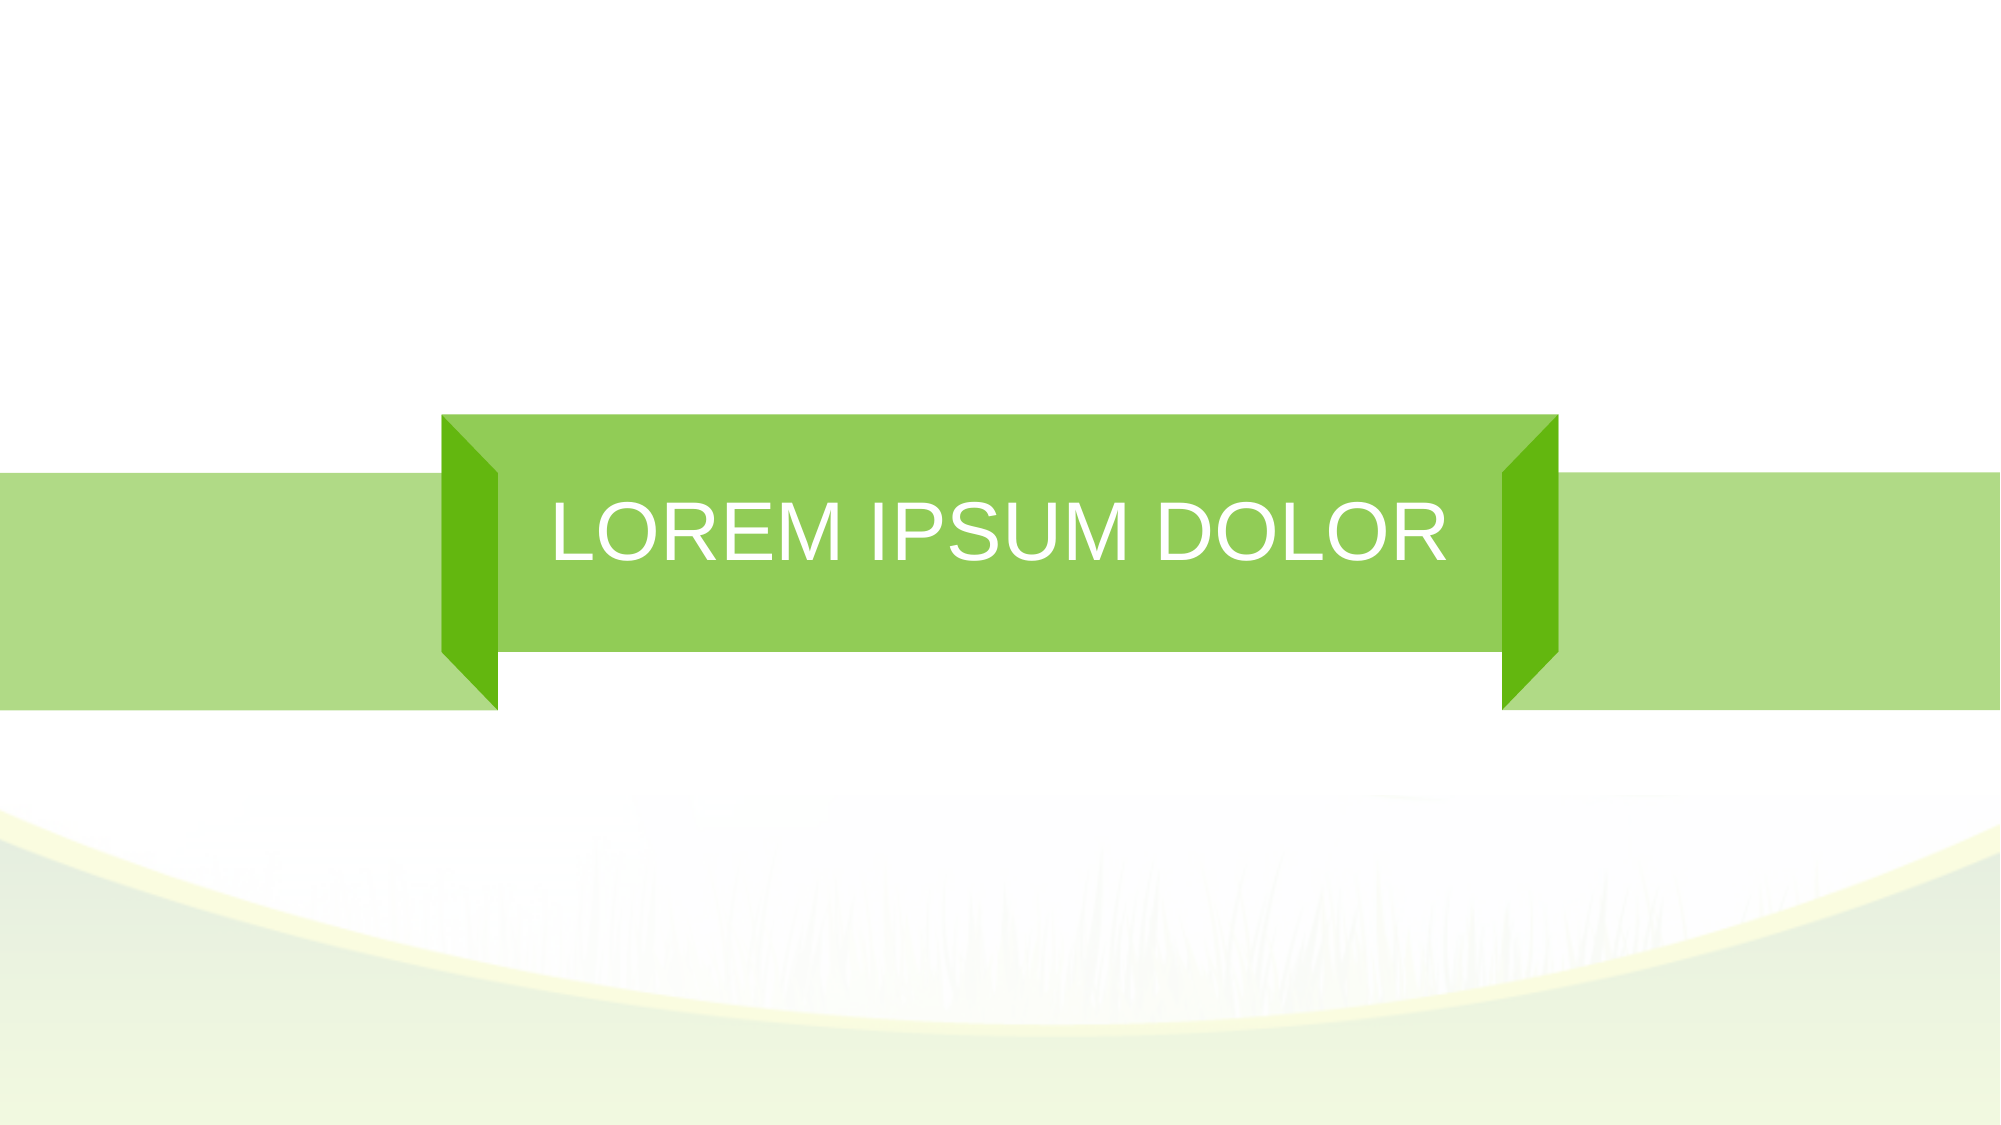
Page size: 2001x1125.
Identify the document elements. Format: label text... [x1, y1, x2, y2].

title LOREM IPSUM DOLOR [497, 414, 1503, 653]
